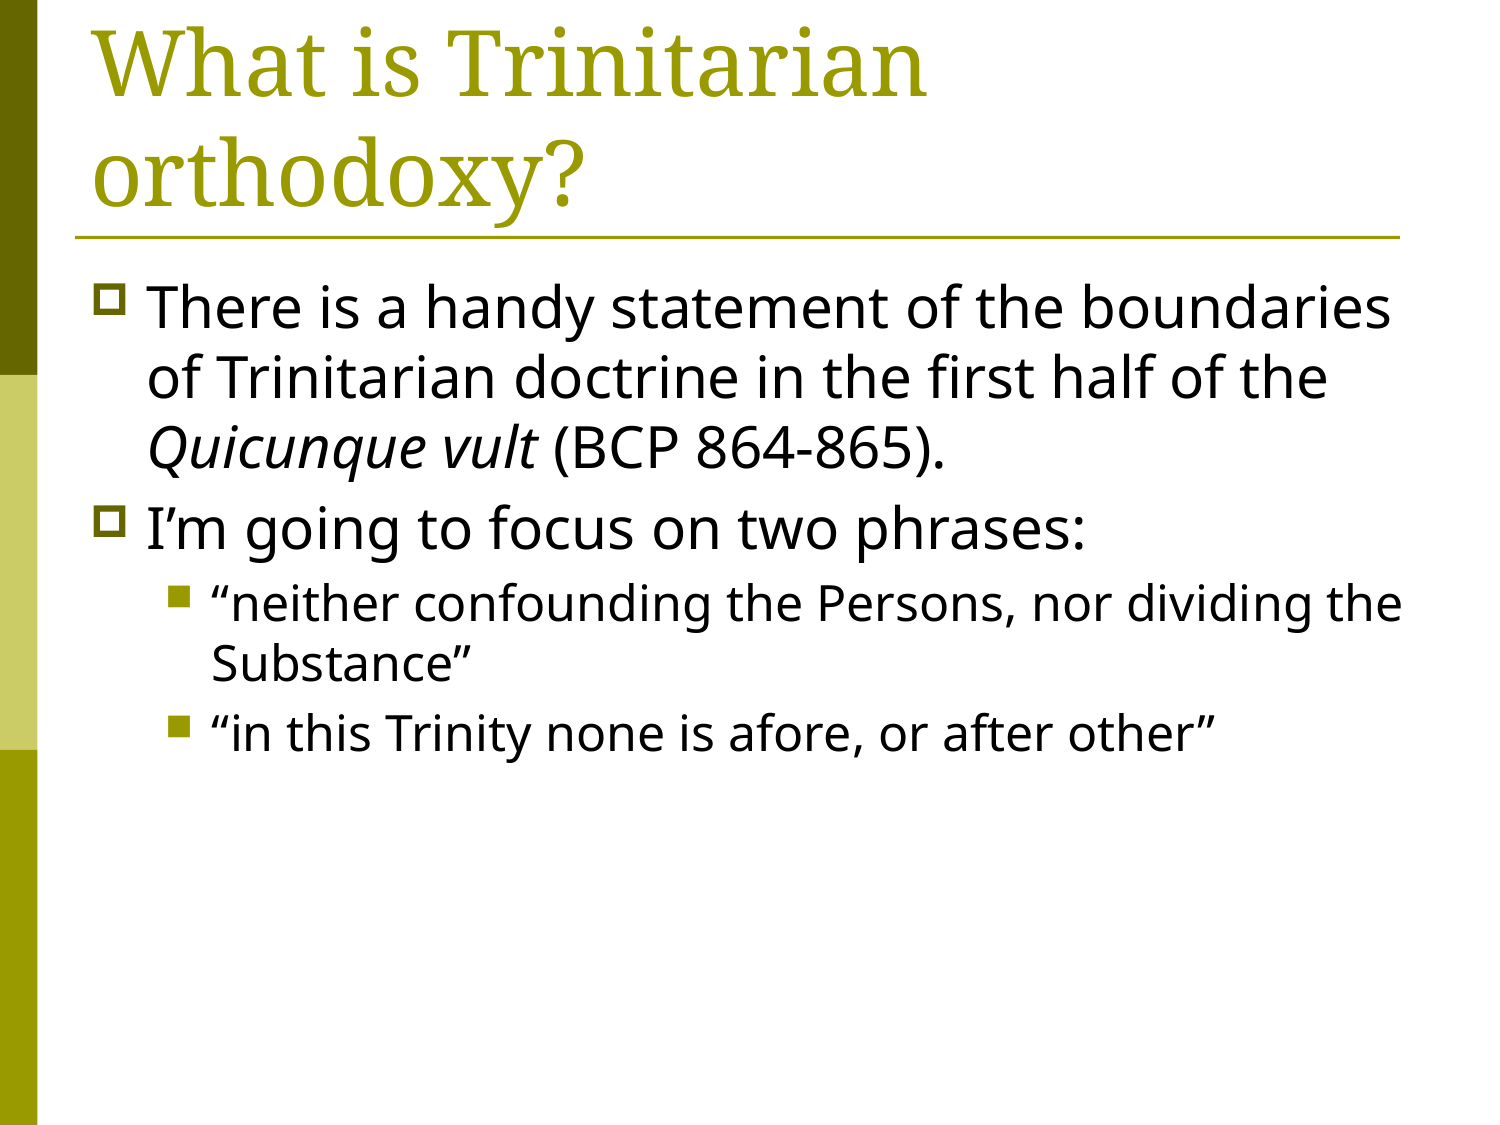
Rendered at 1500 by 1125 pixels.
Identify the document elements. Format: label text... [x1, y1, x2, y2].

title What is Trinitarian orthodoxy? [75, 45, 1425, 233]
list There is a handy statement of the boundaries of Trinitarian doctrine in the first half of the Quicunque vult (BCP 864-865). I’m going to focus on two phrases: “neither confounding the Persons, nor dividing the Substance” “in this Trinity none is afore, or after other” [75, 262, 1425, 1006]
